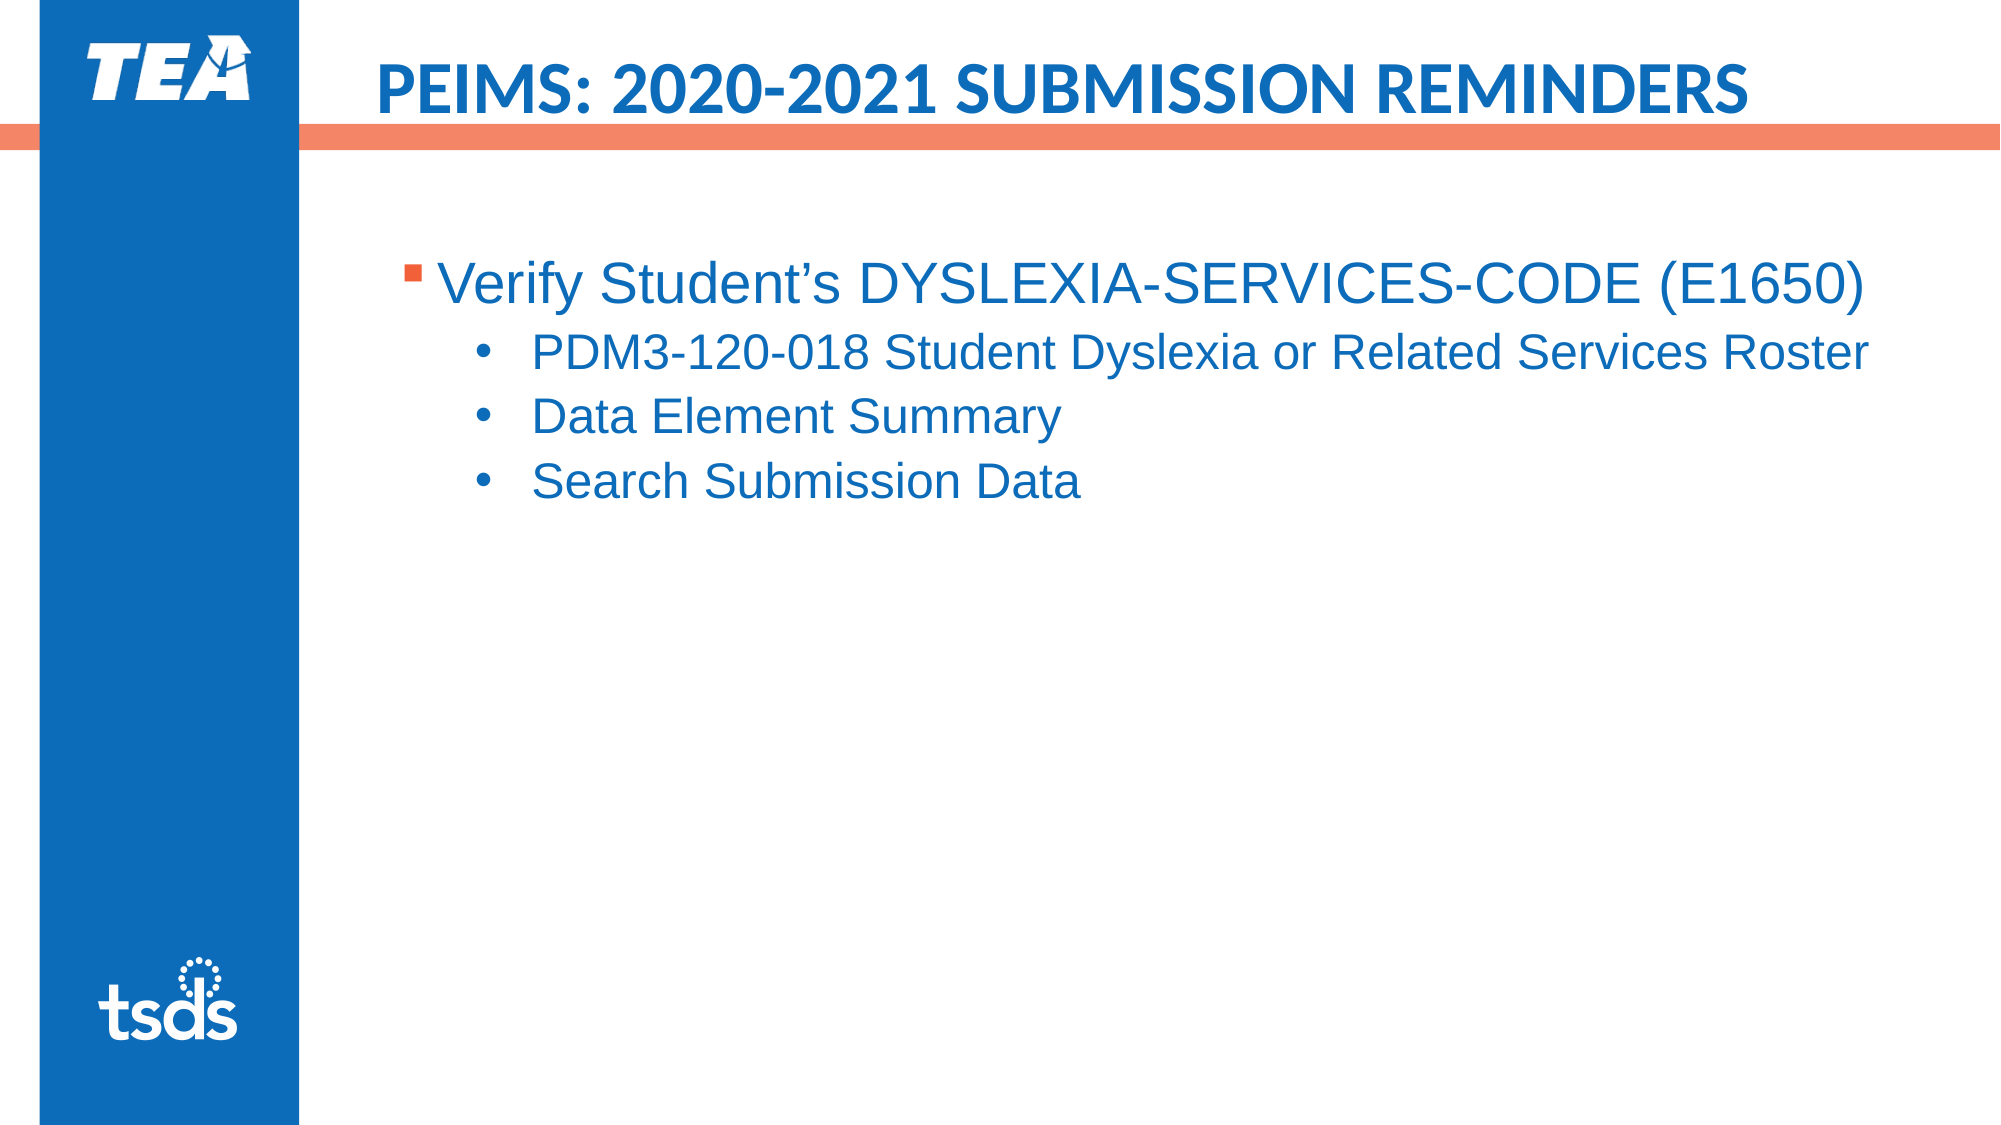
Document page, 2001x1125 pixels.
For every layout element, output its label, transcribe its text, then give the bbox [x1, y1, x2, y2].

title PEIMS: 2020-2021 SUBMISSION REMINDERS [361, 27, 1941, 151]
picture [98, 957, 241, 1045]
list Verify Student’s DYSLEXIA-SERVICES-CODE (E1650) PDM3-120-018 Student Dyslexia or Related Services Roster Data Element Summary Search Submission Data [385, 245, 1942, 960]
picture [86, 34, 251, 100]
